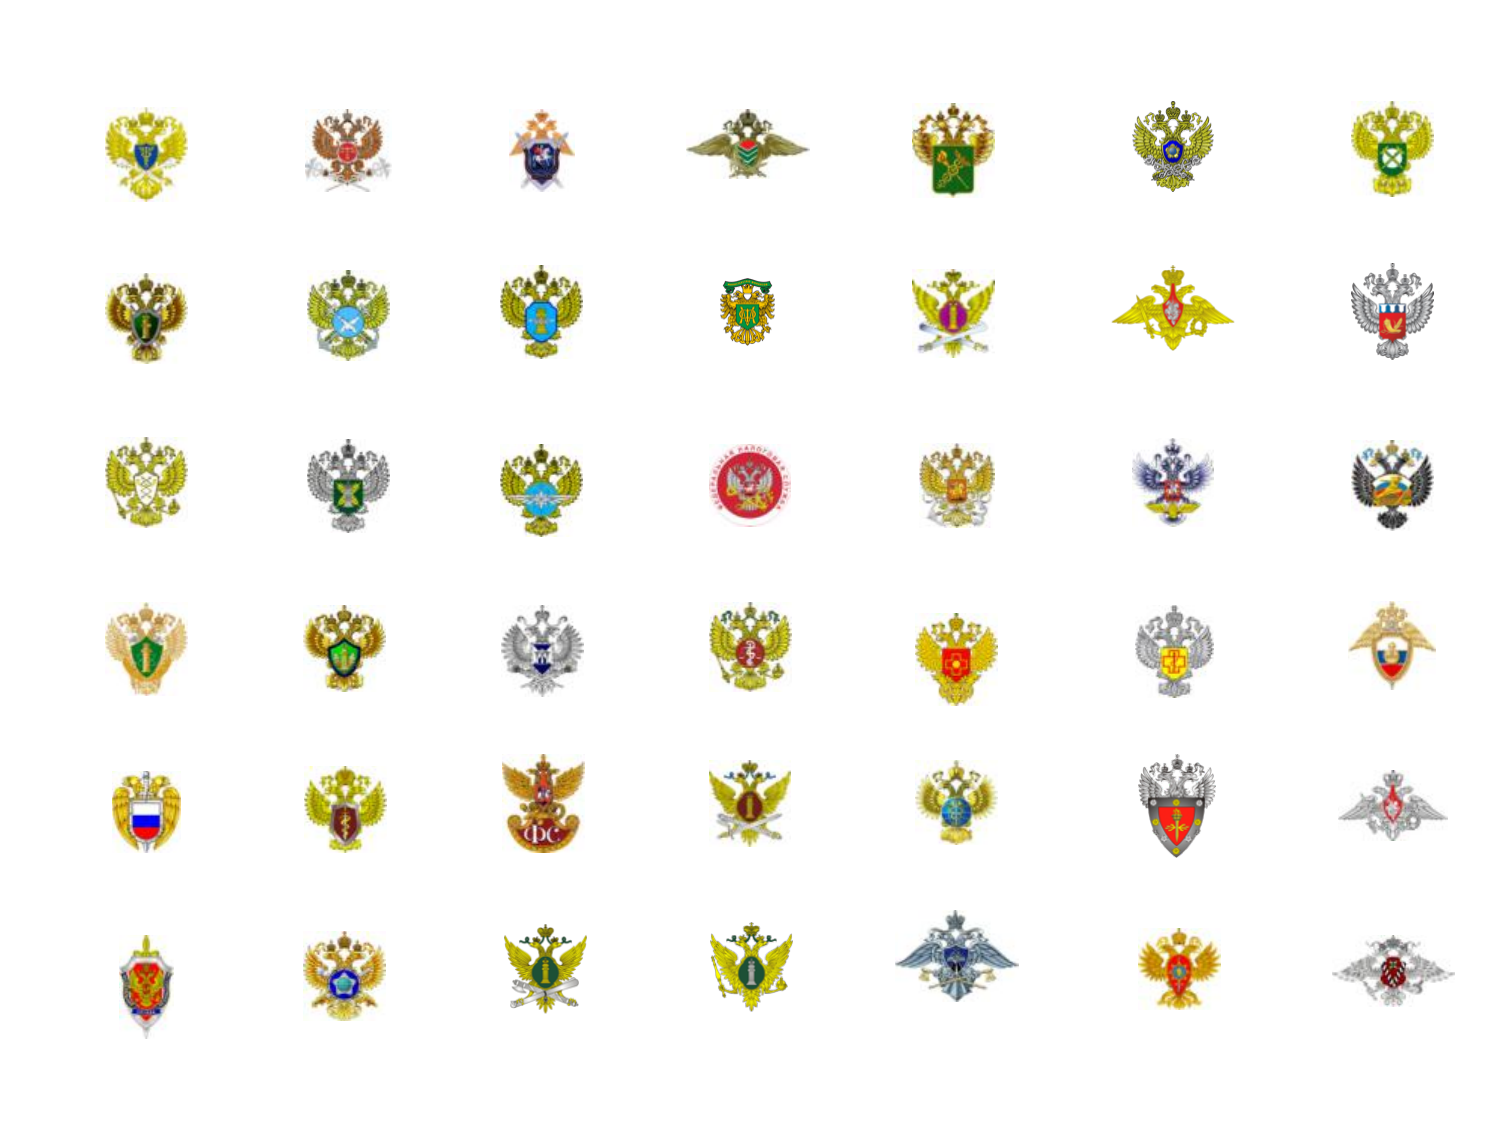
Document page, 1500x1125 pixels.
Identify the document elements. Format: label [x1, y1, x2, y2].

picture [915, 612, 999, 706]
picture [708, 602, 792, 693]
picture [1337, 769, 1448, 841]
picture [1350, 100, 1434, 197]
picture [708, 760, 792, 847]
picture [720, 278, 776, 346]
picture [709, 921, 793, 1012]
picture [105, 437, 188, 528]
picture [708, 444, 792, 527]
picture [111, 770, 181, 853]
picture [1348, 601, 1437, 690]
picture [1350, 263, 1434, 361]
picture [105, 272, 188, 364]
picture [303, 605, 386, 693]
picture [105, 107, 188, 203]
picture [1138, 928, 1221, 1010]
picture [1138, 754, 1217, 858]
picture [1111, 265, 1235, 352]
picture [303, 930, 386, 1022]
picture [1350, 440, 1434, 531]
picture [918, 443, 995, 528]
picture [1131, 100, 1215, 192]
picture [304, 109, 392, 193]
picture [504, 924, 588, 1014]
picture [1331, 935, 1456, 1007]
picture [912, 269, 995, 359]
picture [1135, 605, 1215, 698]
picture [685, 108, 810, 180]
picture [509, 108, 575, 192]
picture [105, 602, 188, 696]
picture [304, 766, 387, 853]
picture [501, 605, 584, 697]
picture [912, 102, 995, 198]
picture [502, 754, 585, 853]
picture [895, 909, 1019, 1003]
picture [307, 439, 390, 533]
picture [500, 443, 583, 538]
picture [1131, 438, 1215, 527]
picture [915, 760, 998, 845]
picture [118, 935, 174, 1040]
picture [500, 265, 584, 359]
picture [307, 269, 390, 361]
